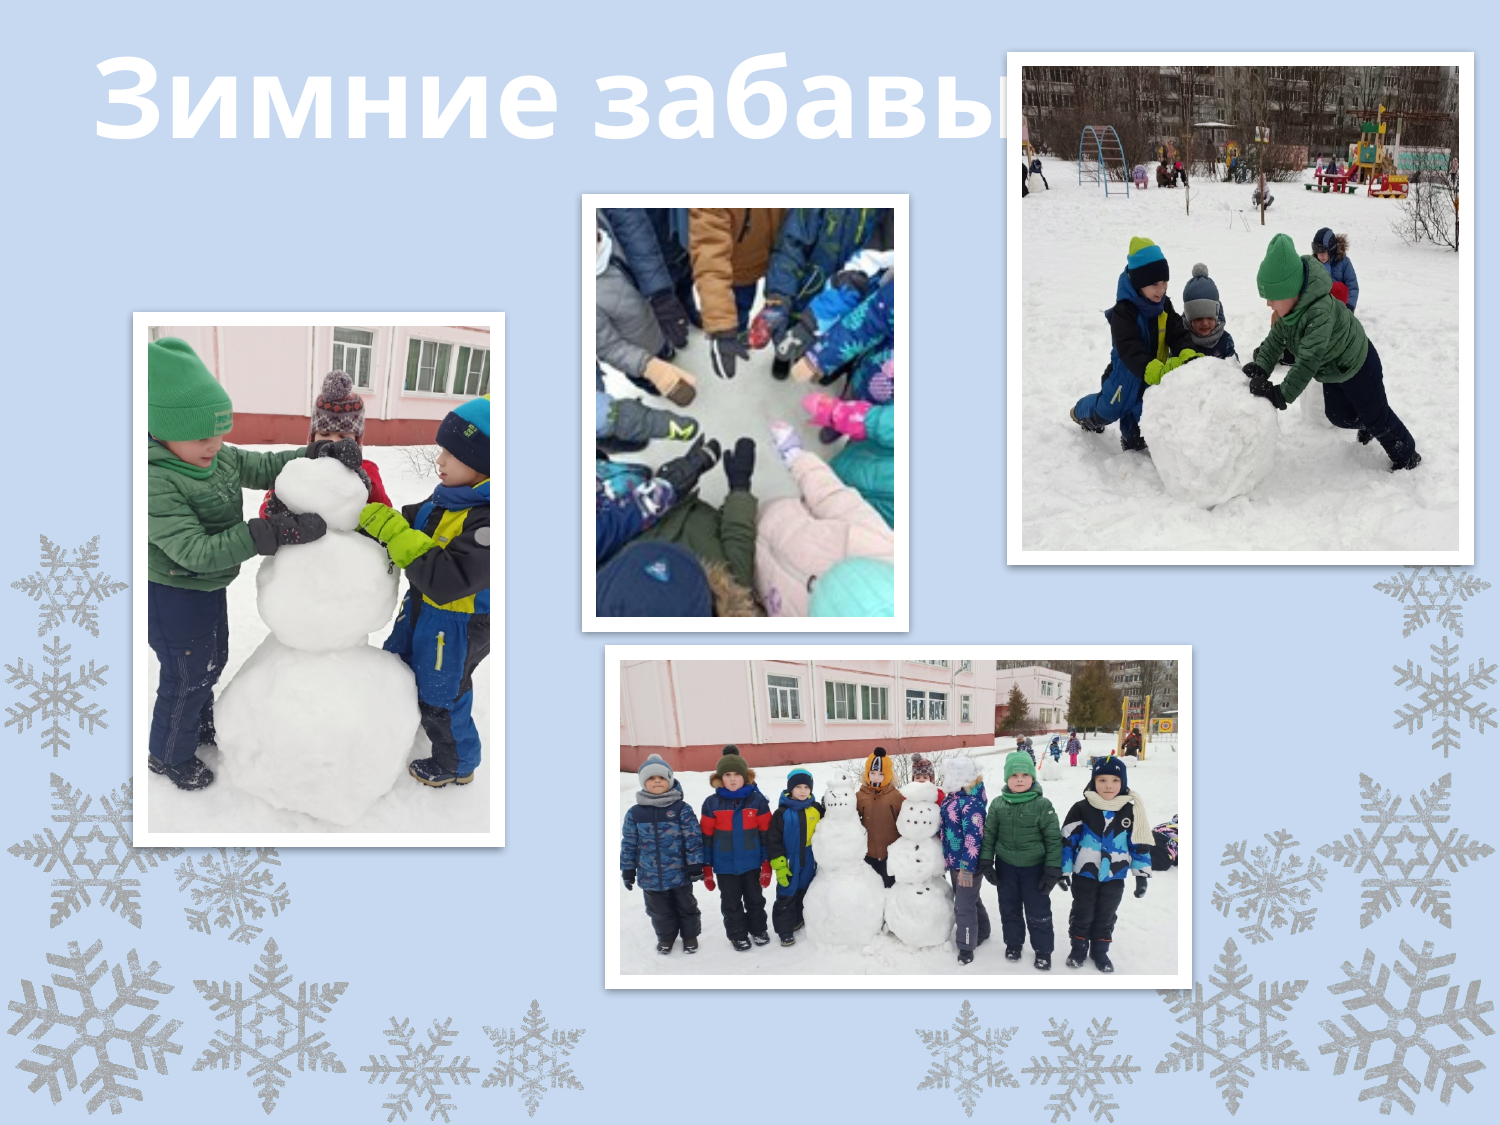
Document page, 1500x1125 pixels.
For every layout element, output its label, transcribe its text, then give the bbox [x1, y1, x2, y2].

picture [596, 207, 895, 618]
picture [619, 66, 1500, 1125]
title Зимние забавы [76, 0, 1427, 188]
picture [0, 326, 587, 1125]
